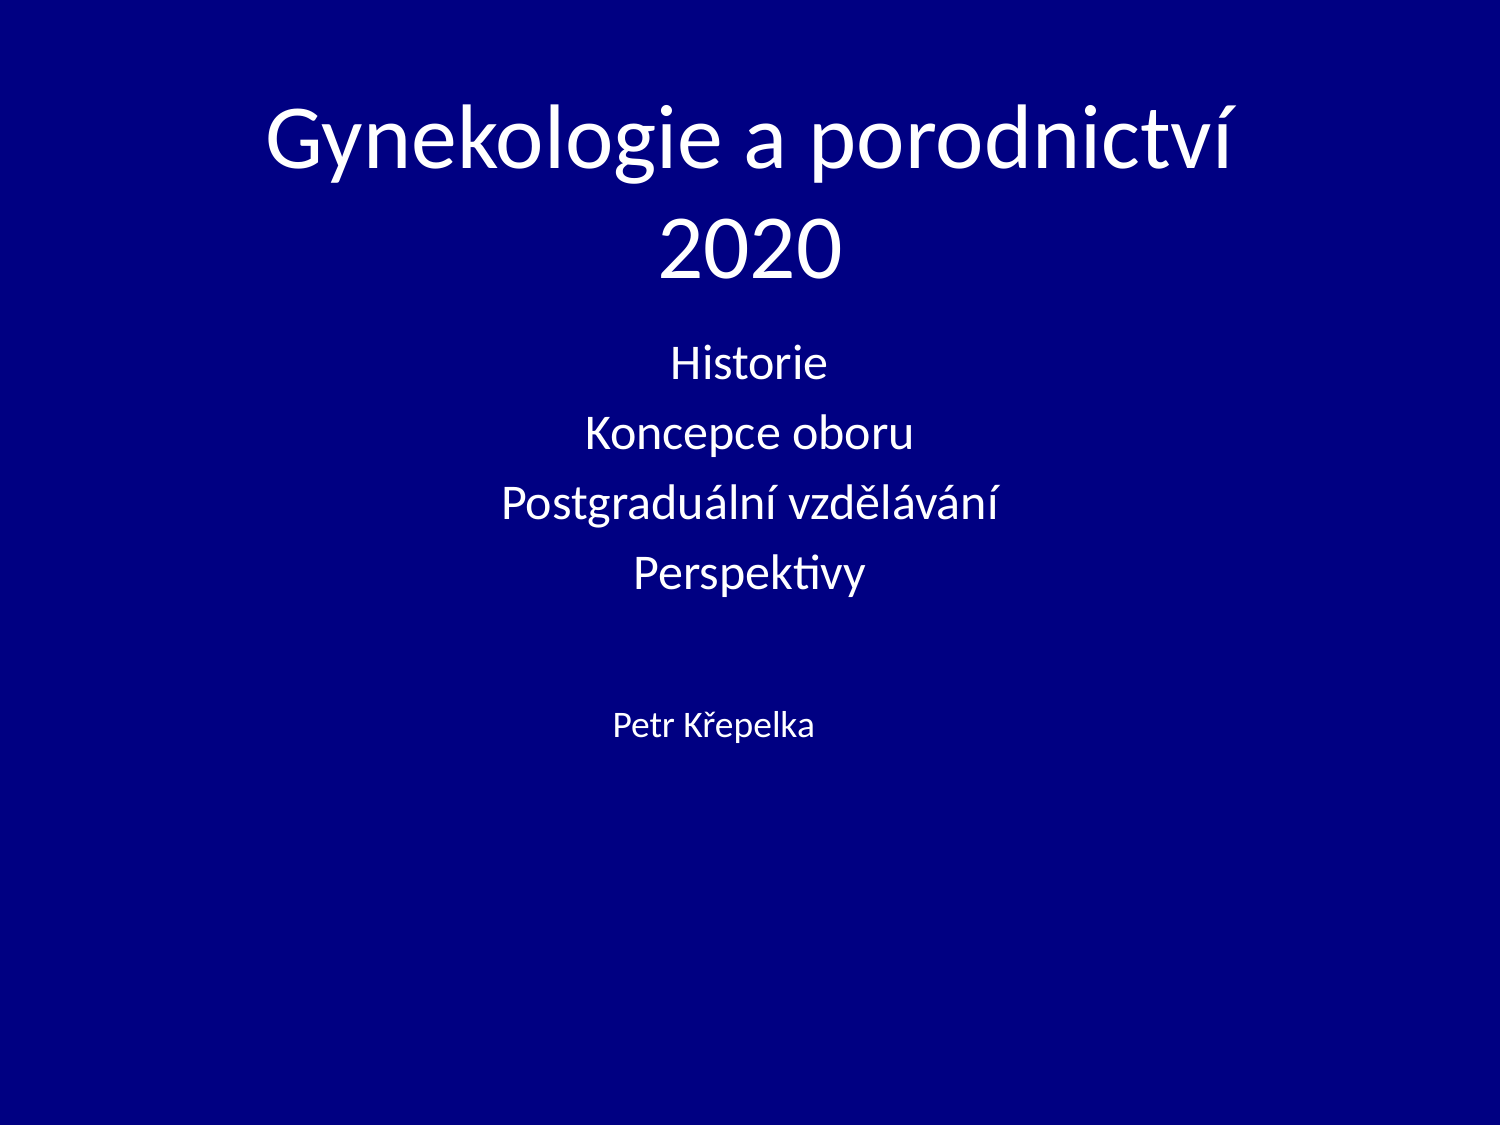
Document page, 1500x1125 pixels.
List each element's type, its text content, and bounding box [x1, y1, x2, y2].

title Gynekologie a porodnictví 2020 [112, 66, 1388, 308]
subtitle Historie Koncepce oboru Postgraduální vzdělávání Perspektivy [225, 322, 1275, 610]
text_box Petr Křepelka [597, 692, 831, 753]
